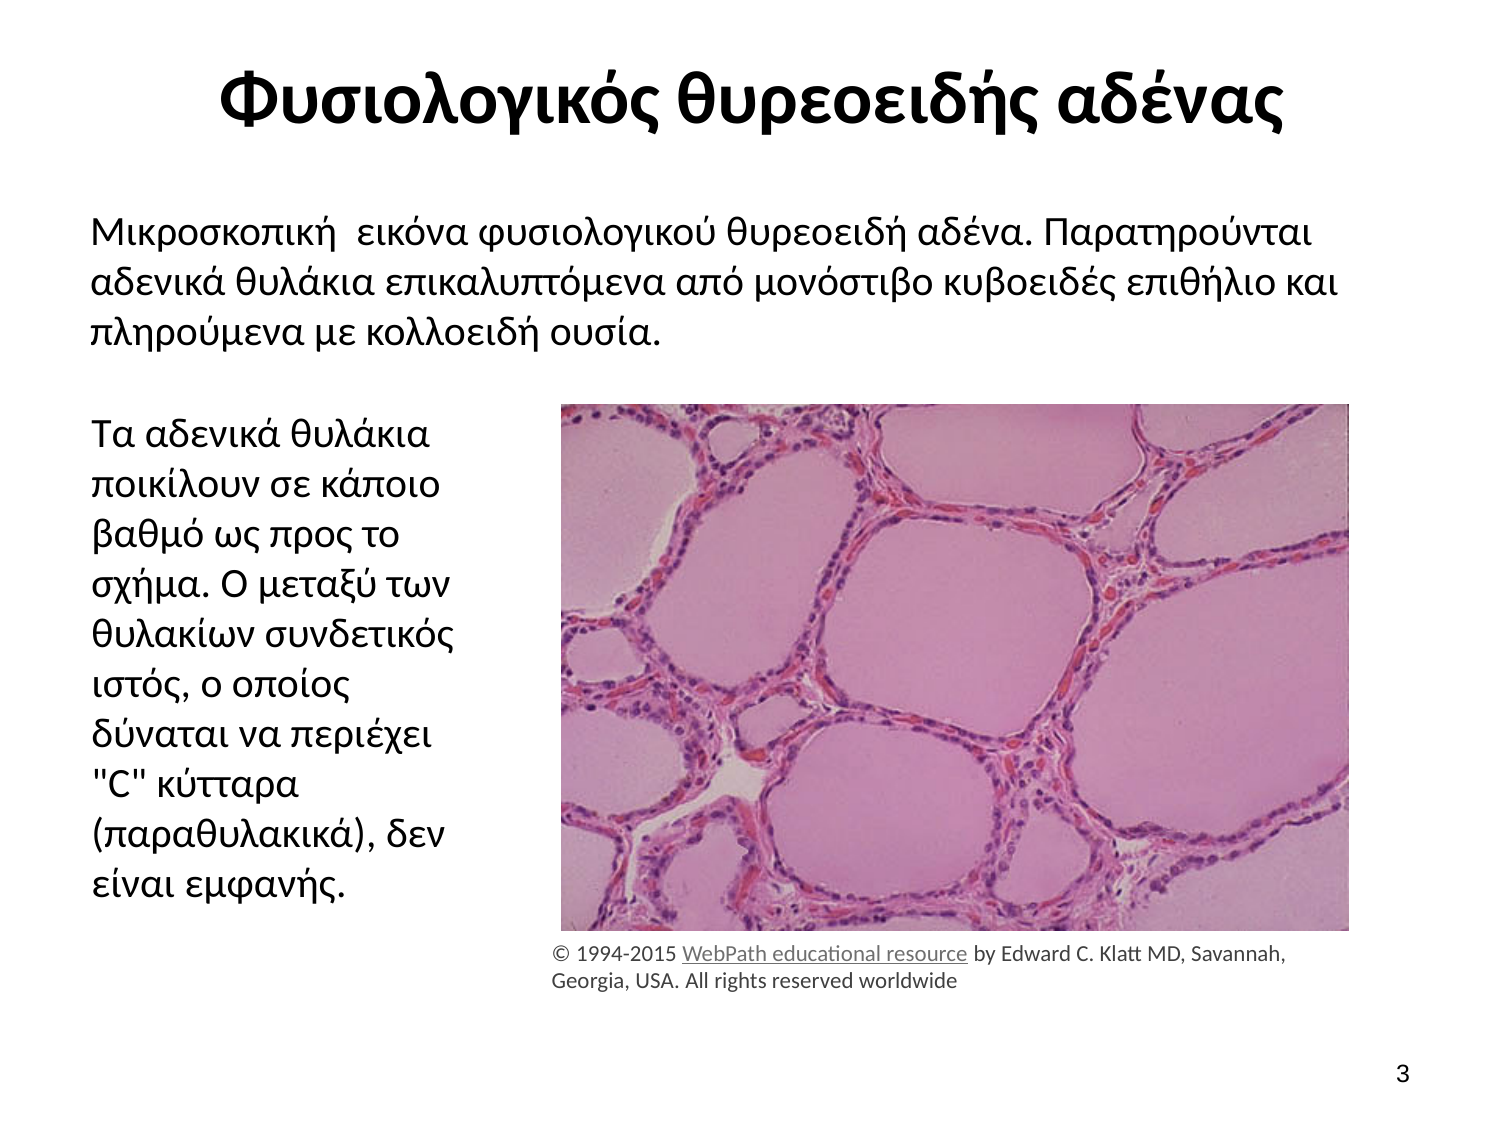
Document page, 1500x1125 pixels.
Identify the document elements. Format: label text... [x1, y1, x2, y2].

text_box © 1994-2015 WebPath educational resource by Edward C. Klatt MD, Savannah, Georgia, USA. All rights reserved worldwide [536, 930, 1349, 1001]
picture [560, 403, 1349, 931]
text_box Τα αδενικά θυλάκια ποικίλουν σε κάποιο βαθμό ως προς το σχήμα. Ο μεταξύ των θυλακίων συνδετικός ιστός, ο οποίος δύναται να περιέχει "C" κύτταρα (παραθυλακικά), δεν είναι εμφανής. [76, 398, 479, 914]
list Μικροσκοπική εικόνα φυσιολογικού θυρεοειδή αδένα. Παρατηρούνται αδενικά θυλάκια επικαλυπτόμενα από μονόστιβο κυβοειδές επιθήλιο και πληρούμενα με κολλοειδή ουσία. [75, 196, 1425, 1024]
title Φυσιολογικός θυρεοειδής αδένας [76, 19, 1427, 169]
slide_number 2 [1074, 1042, 1425, 1103]
